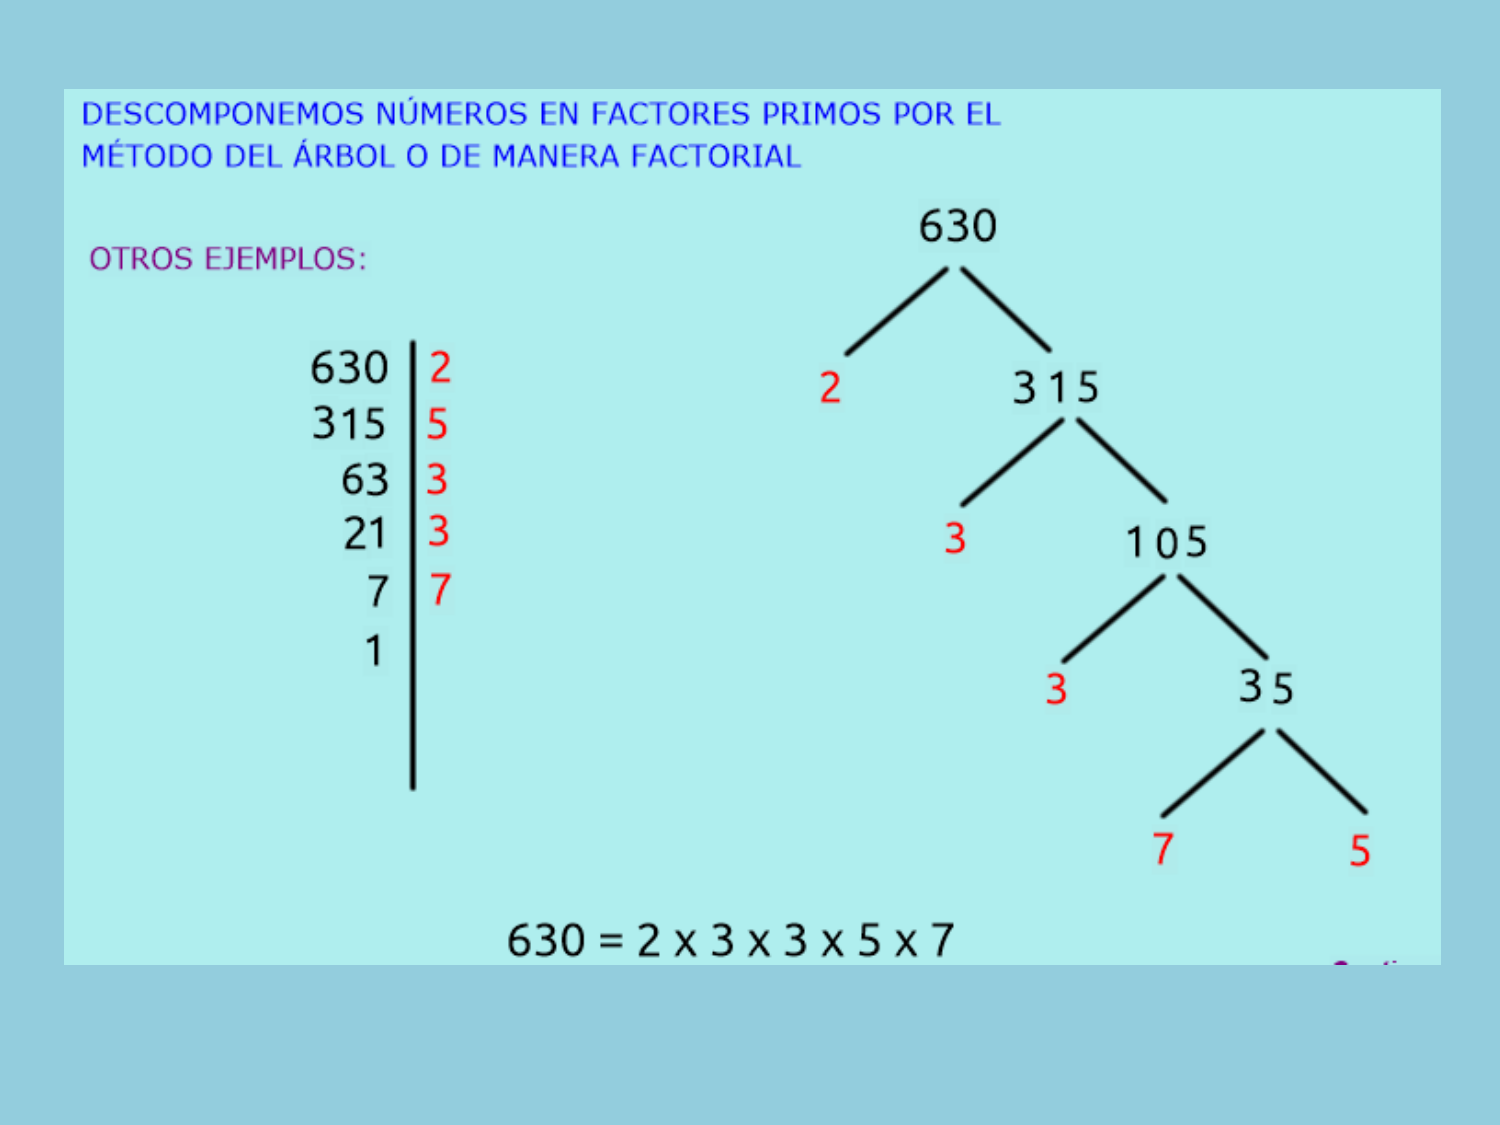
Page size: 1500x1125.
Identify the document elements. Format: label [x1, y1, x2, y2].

picture [64, 89, 1441, 965]
